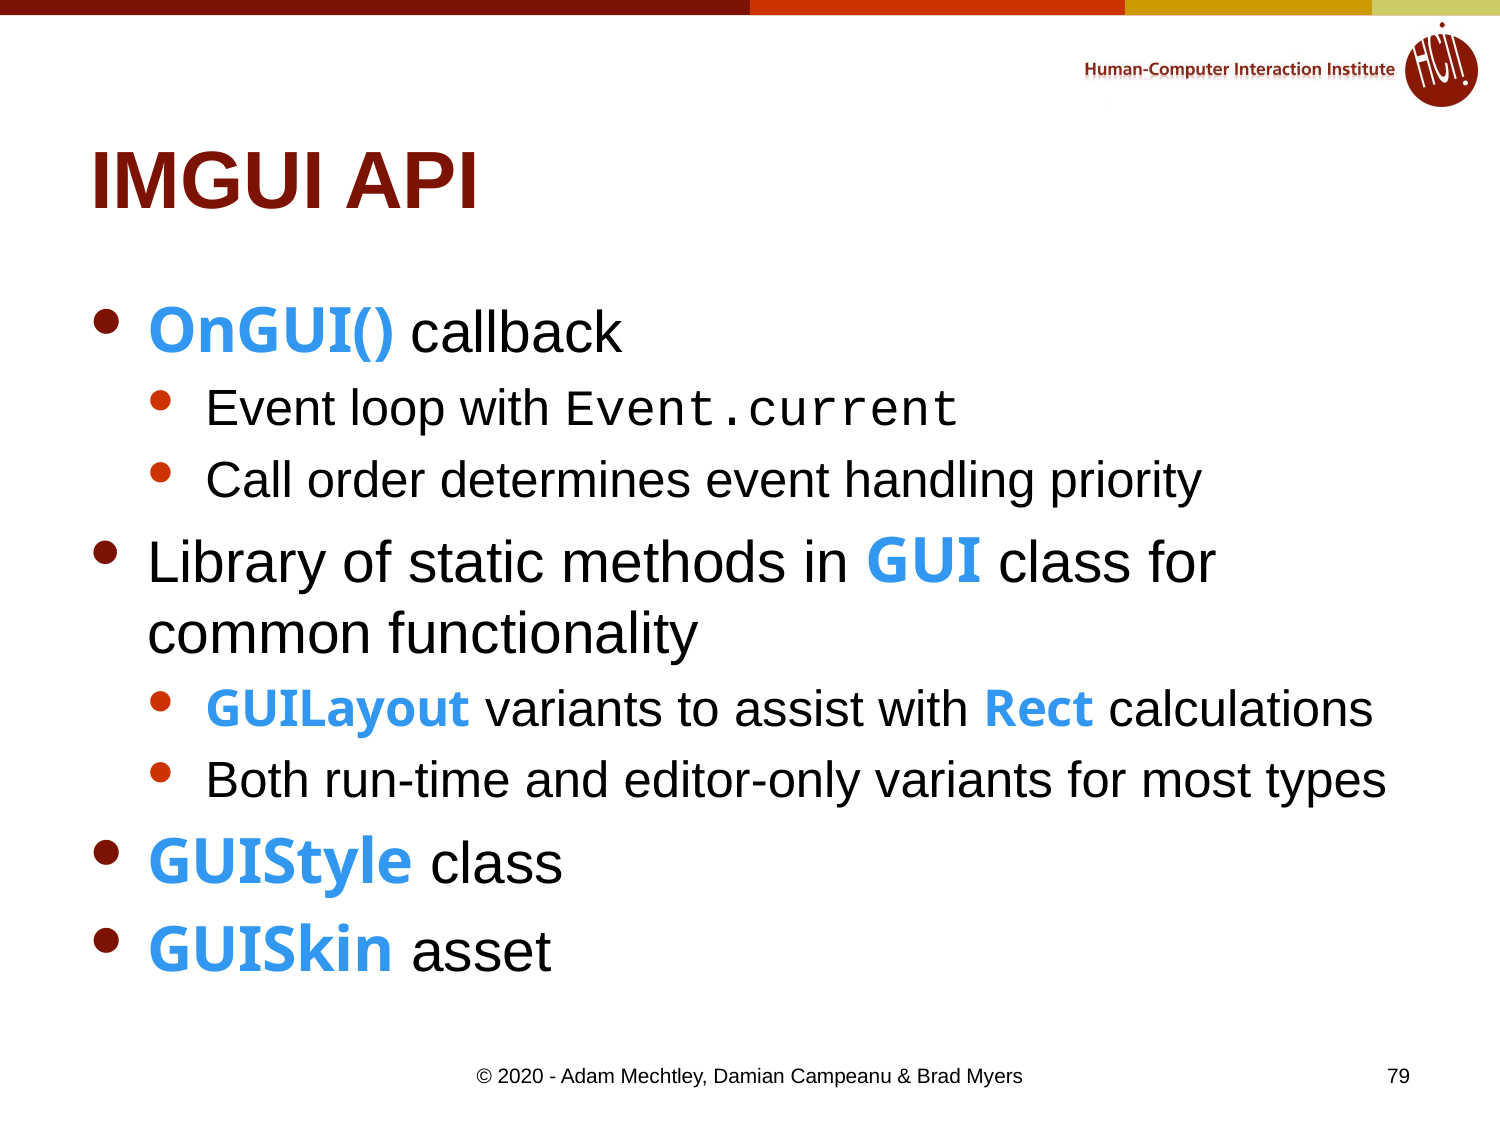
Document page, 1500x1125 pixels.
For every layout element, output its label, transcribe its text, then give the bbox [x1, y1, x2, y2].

footer © 2020 - Adam Mechtley, Damian Campeanu & Brad Myers [457, 1054, 1043, 1101]
slide_number 79 [1074, 1054, 1426, 1101]
picture [1313, 22, 1478, 107]
title IMGUI API [74, 19, 1313, 233]
list OnGUI() callback Event loop with Event.current Call order determines event handling priority Library of static methods in GUI class for common functionality GUILayout variants to assist with Rect calculations Both run-time and editor-only variants for most types GUIStyle class GUISkin asset [74, 281, 1426, 1006]
